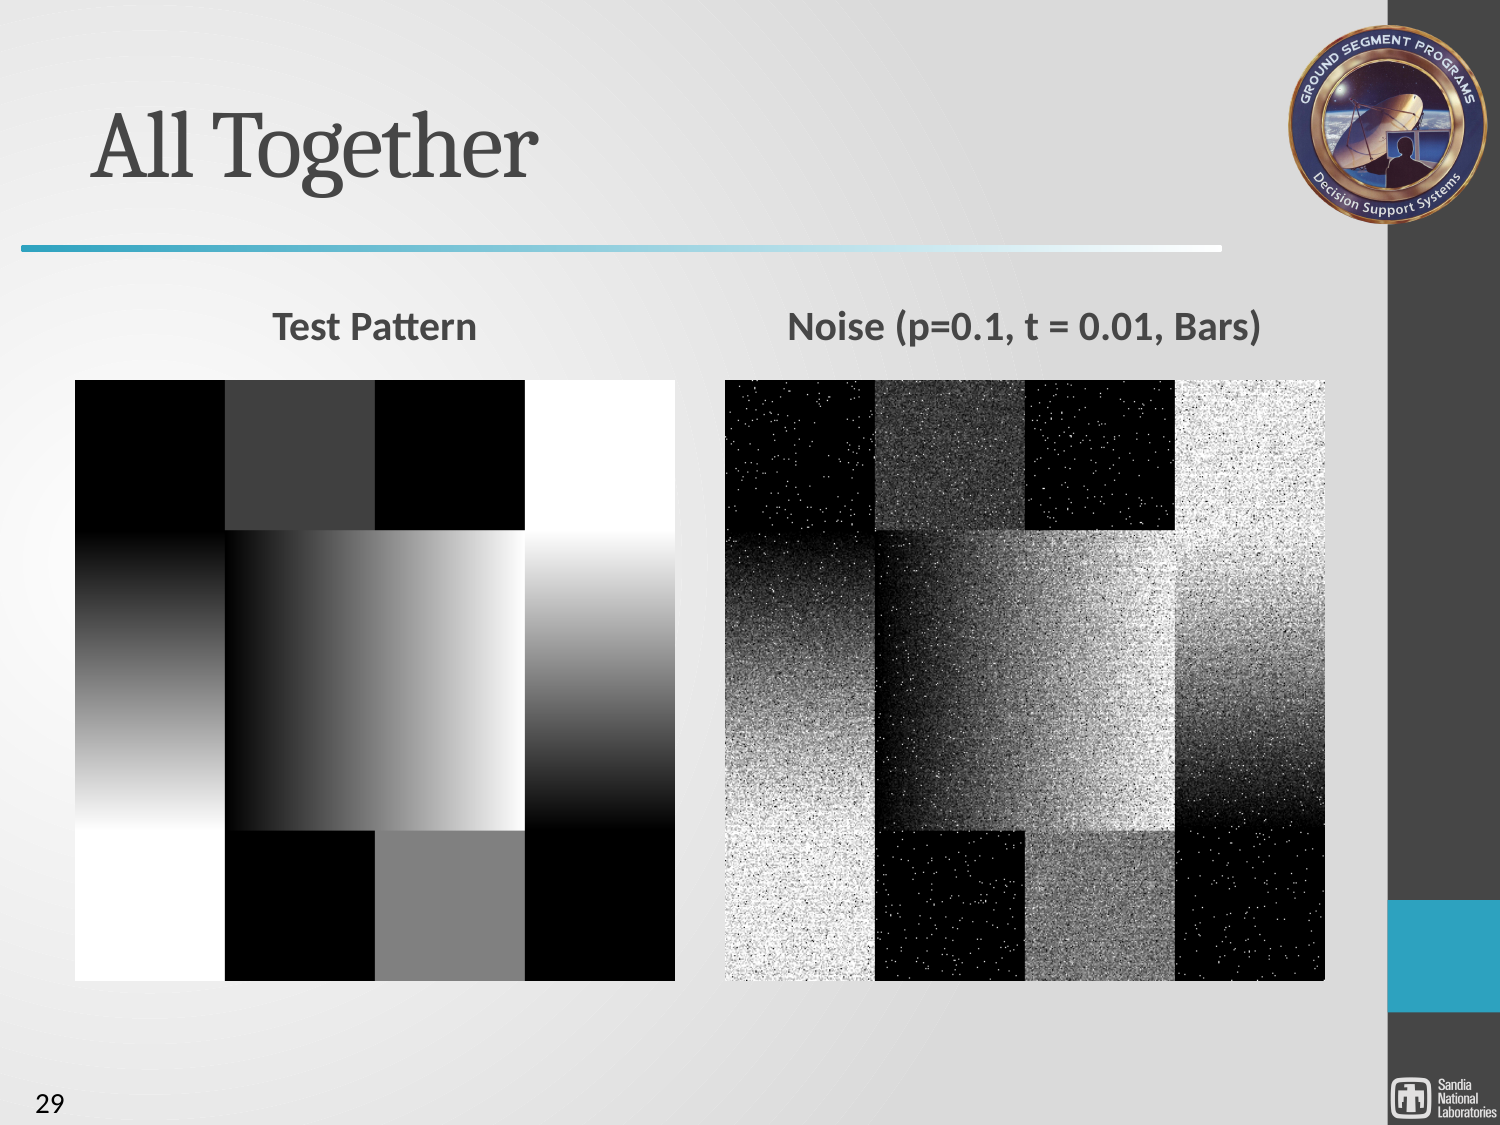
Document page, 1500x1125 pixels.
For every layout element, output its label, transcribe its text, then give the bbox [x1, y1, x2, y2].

picture [1287, 24, 1489, 226]
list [74, 380, 676, 982]
title All Together [75, 45, 1325, 233]
list Noise (p=0.1, t = 0.01, Bars) [725, 251, 1325, 357]
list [724, 380, 1326, 982]
list Test Pattern [75, 251, 675, 357]
